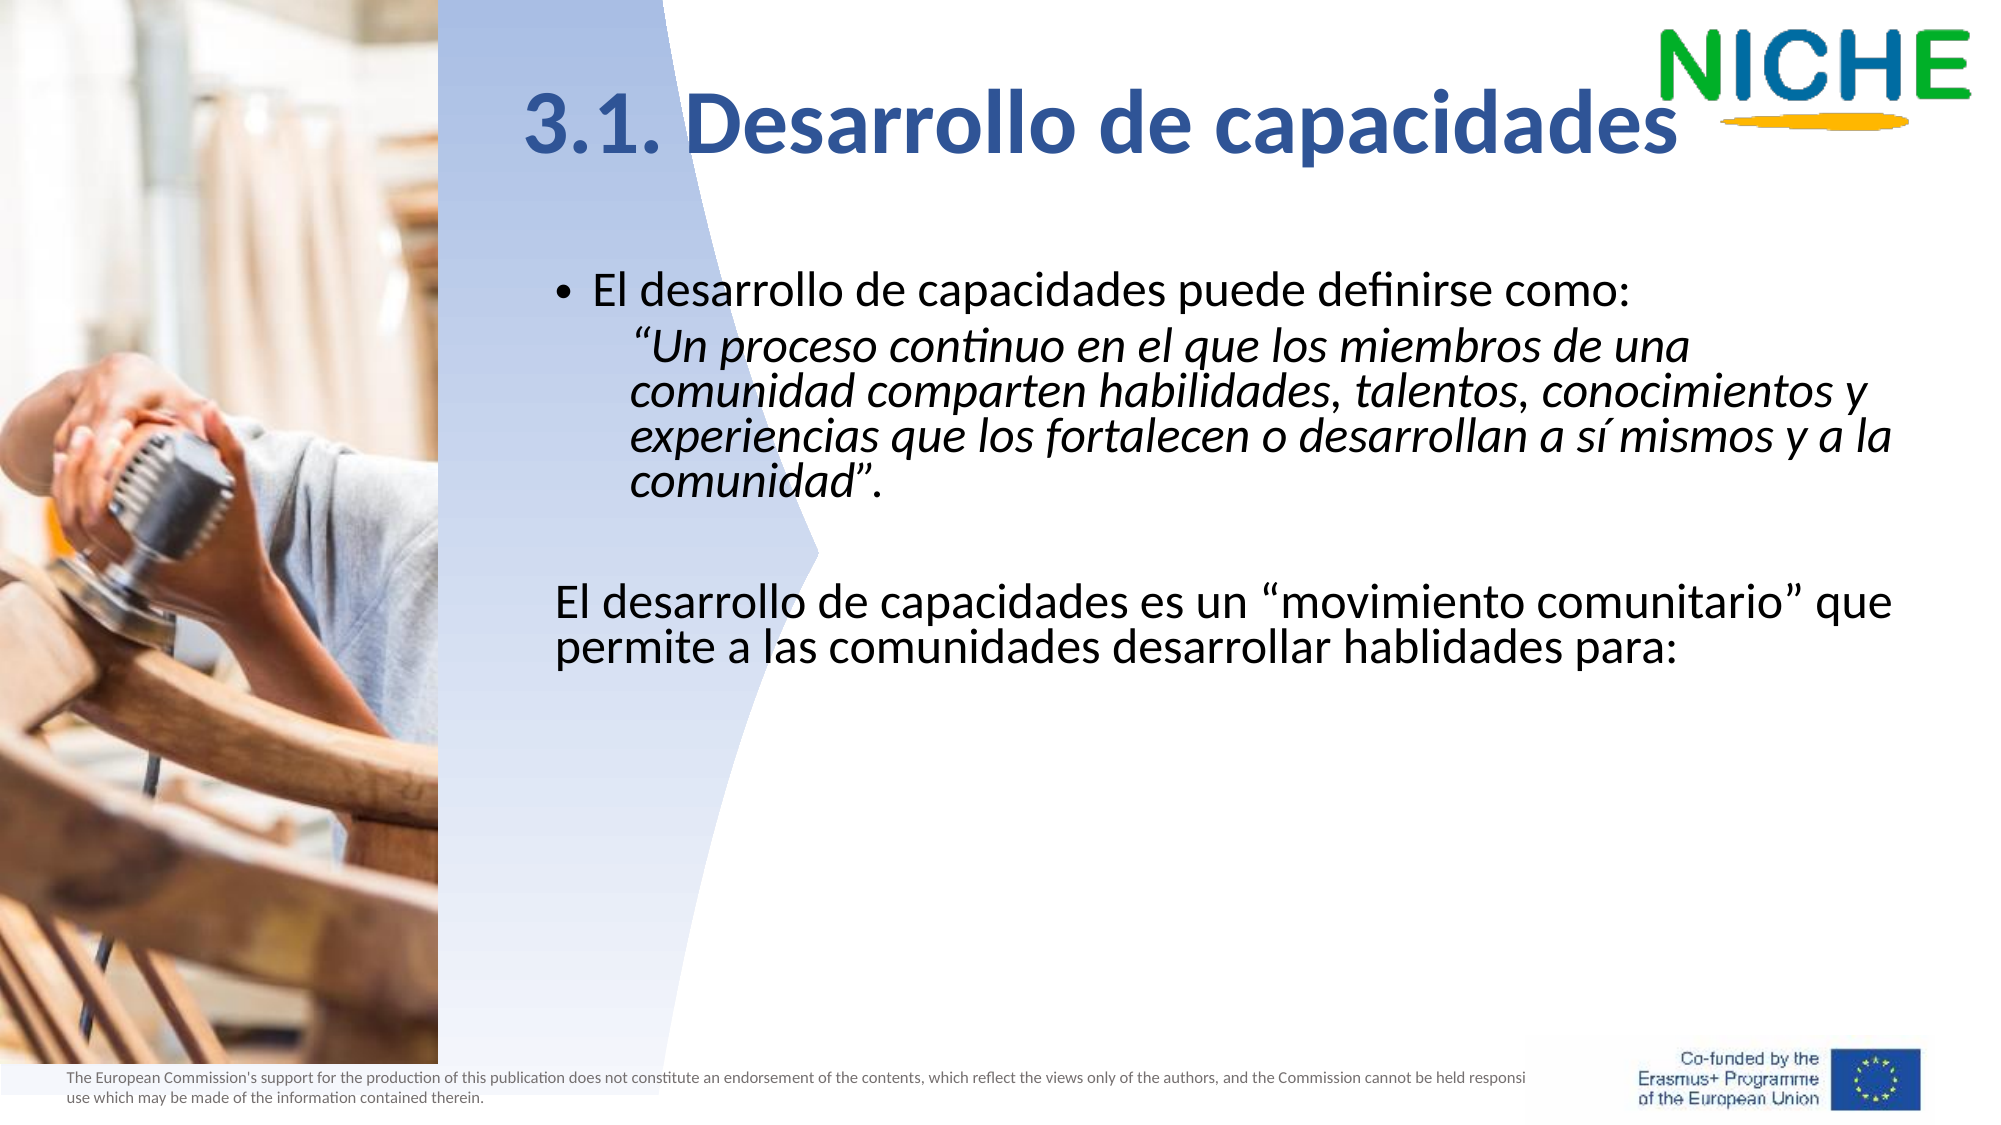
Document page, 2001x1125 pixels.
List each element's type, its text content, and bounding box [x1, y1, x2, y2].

title 3.1. Desarrollo de capacidades [441, 19, 1888, 238]
list El desarrollo de capacidades puede definirse como: “Un proceso continuo en el que los miembros de una comunidad comparten habilidades, talentos, conocimientos y experiencias que los fortalecen o desarrollan a sí mismos y a la comunidad”. El desarrollo de capacidades es un “movimiento comunitario” que permite a las comunidades desarrollar hablidades para: [539, 263, 1922, 993]
picture [0, 0, 438, 1065]
picture [1633, 3, 1998, 145]
picture [1525, 1035, 1935, 1125]
